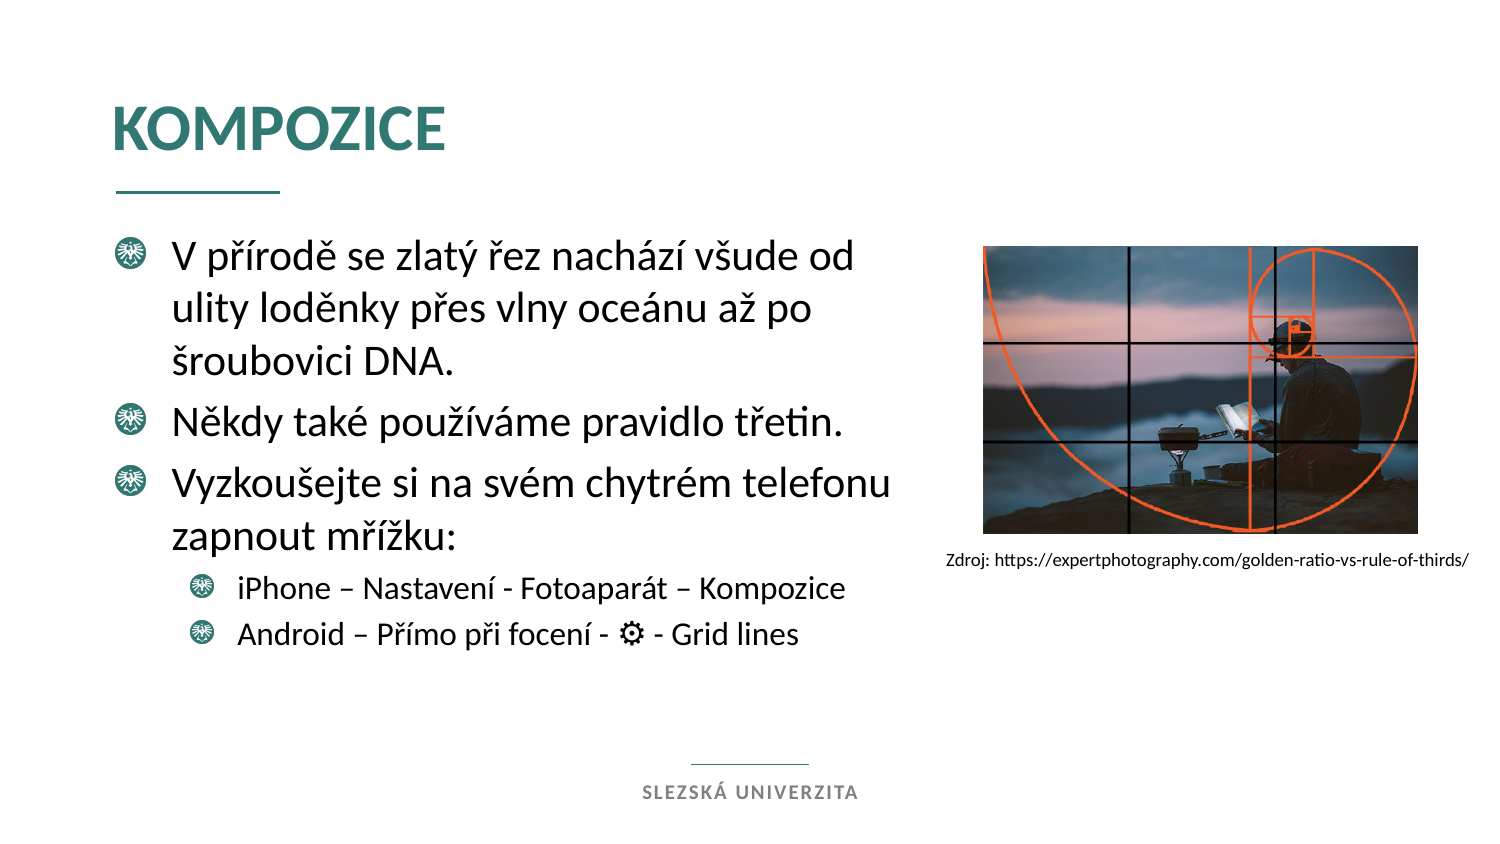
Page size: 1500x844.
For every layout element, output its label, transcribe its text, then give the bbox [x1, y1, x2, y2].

text_box Kompozice [97, 75, 1128, 186]
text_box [623, 764, 877, 812]
picture [115, 465, 146, 496]
list V přírodě se zlatý řez nachází všude od ulity loděnky přes vlny oceánu až po šroubovici DNA. Někdy také používáme pravidlo třetin. Vyzkoušejte si na svém chytrém telefonu zapnout mřížku: iPhone – Nastavení - Fotoaparát – Kompozice Android – Přímo při focení - ⚙️ - Grid lines [100, 219, 932, 718]
picture [190, 620, 214, 644]
picture [983, 245, 1418, 534]
picture [190, 574, 214, 598]
picture [115, 237, 146, 269]
text_box Zdroj: https://expertphotography.com/golden-ratio-vs-rule-of-thirds/ [767, 540, 1500, 578]
picture [115, 403, 146, 435]
